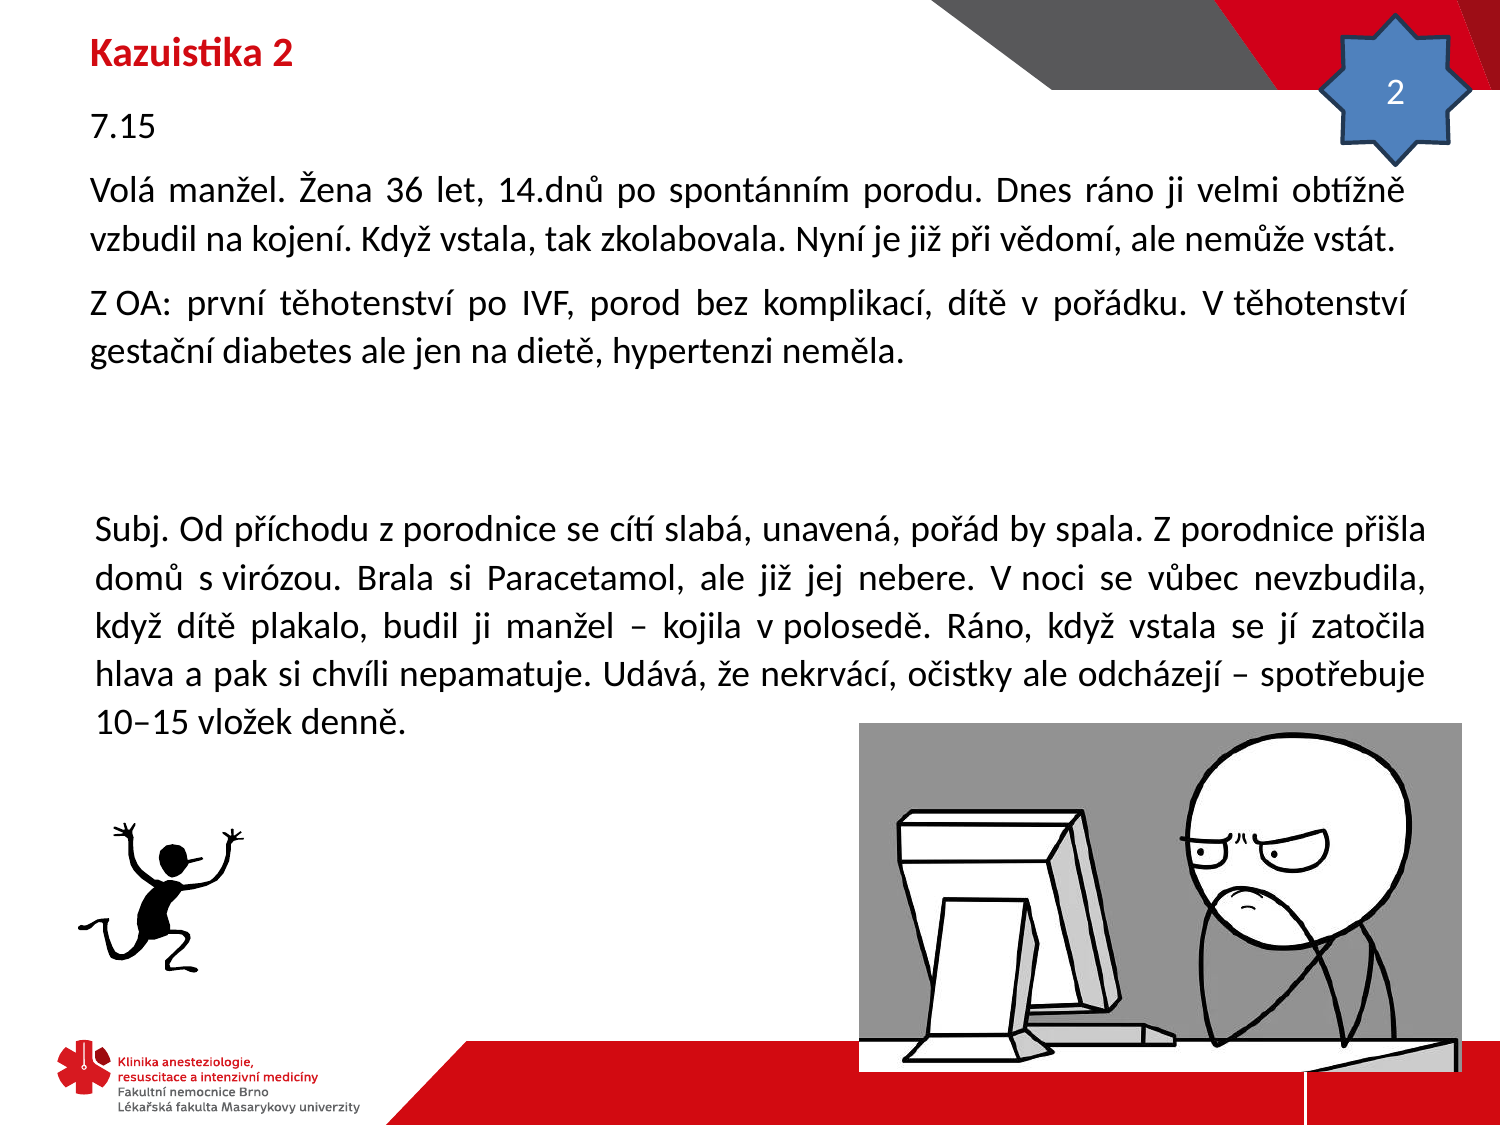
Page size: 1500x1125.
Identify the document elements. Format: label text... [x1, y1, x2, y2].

title Kazuistika 2 [75, 8, 975, 90]
picture [859, 723, 1463, 1072]
text_box Subj. Od příchodu z porodnice se cítí slabá, unavená, pořád by spala. Z porodnice přišla domů s virózou. Brala si Paracetamol, ale již jej nebere. V noci se vůbec nevzbudila, když dítě plakalo, budil ji manžel – kojila v polosedě. Ráno, když vstala se jí zatočila hlava a pak si chvíli nepamatuje. Udává, že nekrvácí, očistky ale odcházejí – spotřebuje 10–15 vložek denně. [80, 493, 1442, 750]
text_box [77, 822, 245, 973]
text_box 2 [1318, 12, 1473, 168]
text_box 7.15 Volá manžel. Žena 36 let, 14.dnů po spontánním porodu. Dnes ráno ji velmi obtížně vzbudil na kojení. Když vstala, tak zkolabovala. Nyní je již při vědomí, ale nemůže vstát. Z OA: první těhotenství po IVF, porod bez komplikací, dítě v pořádku. V těhotenství gestační diabetes ale jen na dietě, hypertenzi neměla. [75, 90, 1422, 444]
